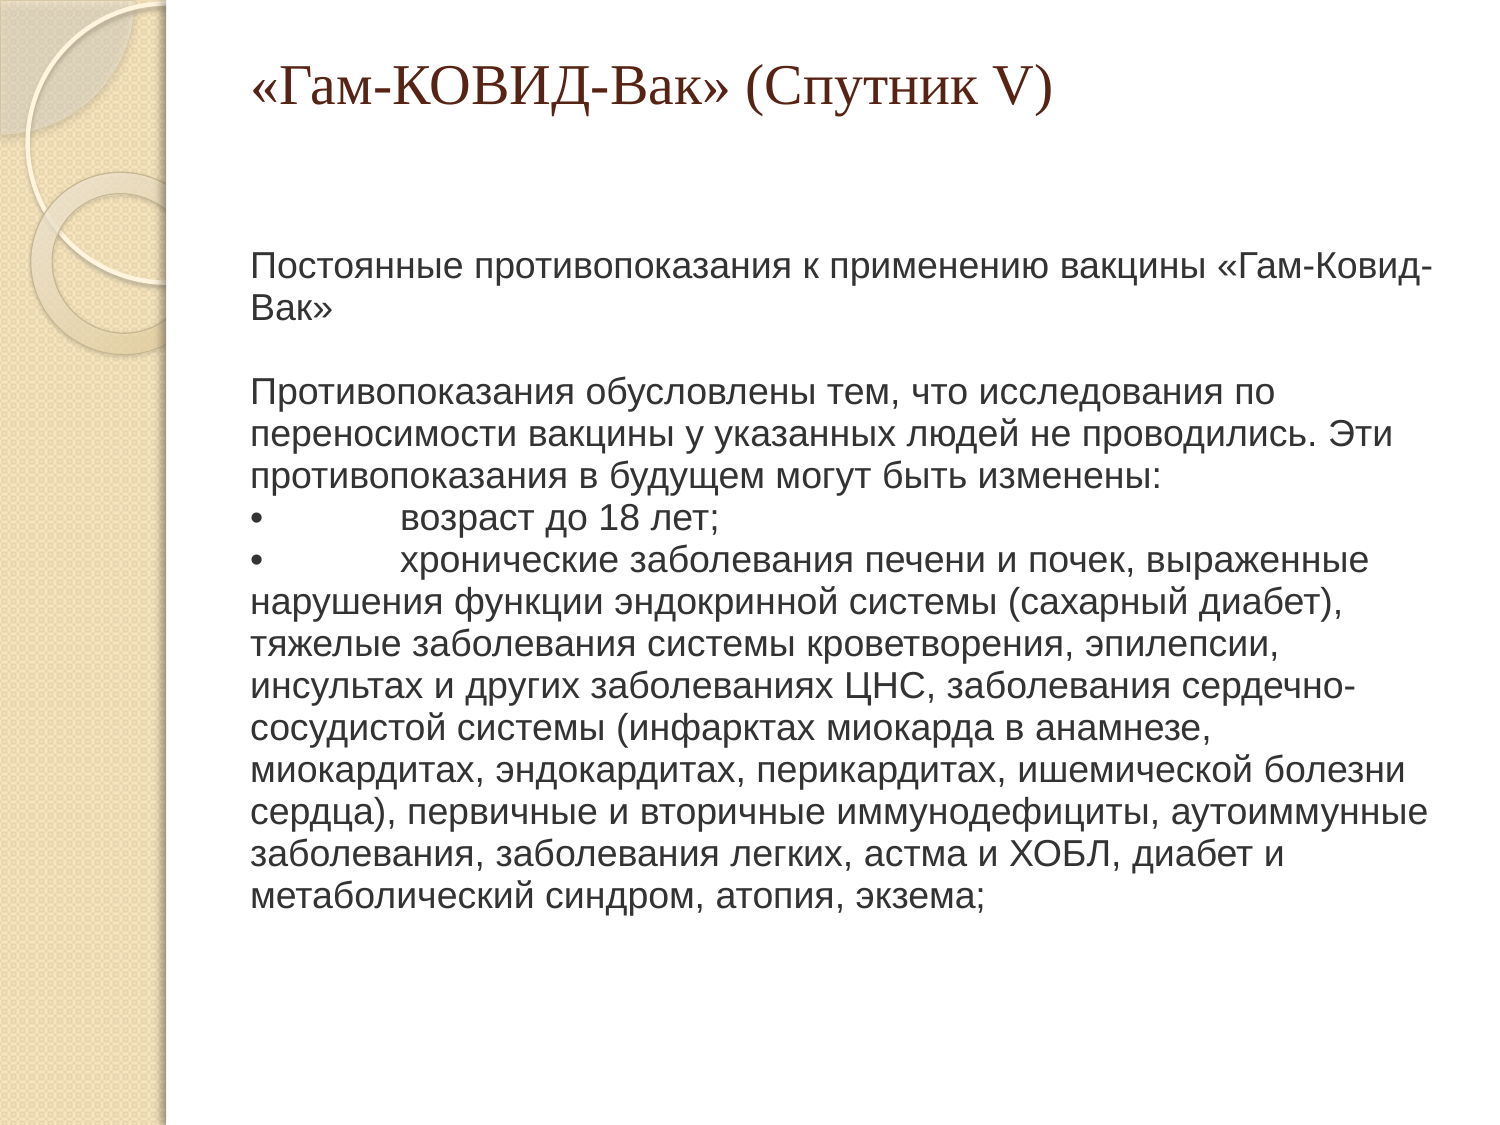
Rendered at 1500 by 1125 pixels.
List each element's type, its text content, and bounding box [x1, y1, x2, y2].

title «Гам-КОВИД-Вак» (Спутник V) [235, 45, 1466, 126]
list Постоянные противопоказания к применению вакцины «Гам-Ковид-Вак» Противопоказания обусловлены тем, что исследования по переносимости вакцины у указанных людей не проводились. Эти противопоказания в будущем могут быть изменены: • возраст до 18 лет; • хронические заболевания печени и почек, выраженные нарушения функции эндокринной системы (сахарный диабет), тяжелые заболевания системы кроветворения, эпилепсии, инсультах и других заболеваниях ЦНС, заболевания сердечно-сосудистой системы (инфарктах миокарда в анамнезе, миокардитах, эндокардитах, перикардитах, ишемической болезни сердца), первичные и вторичные иммунодефициты, аутоиммунные заболевания, заболевания легких, астма и ХОБЛ, диабет и метаболический синдром, атопия, экзема; [235, 237, 1466, 1025]
